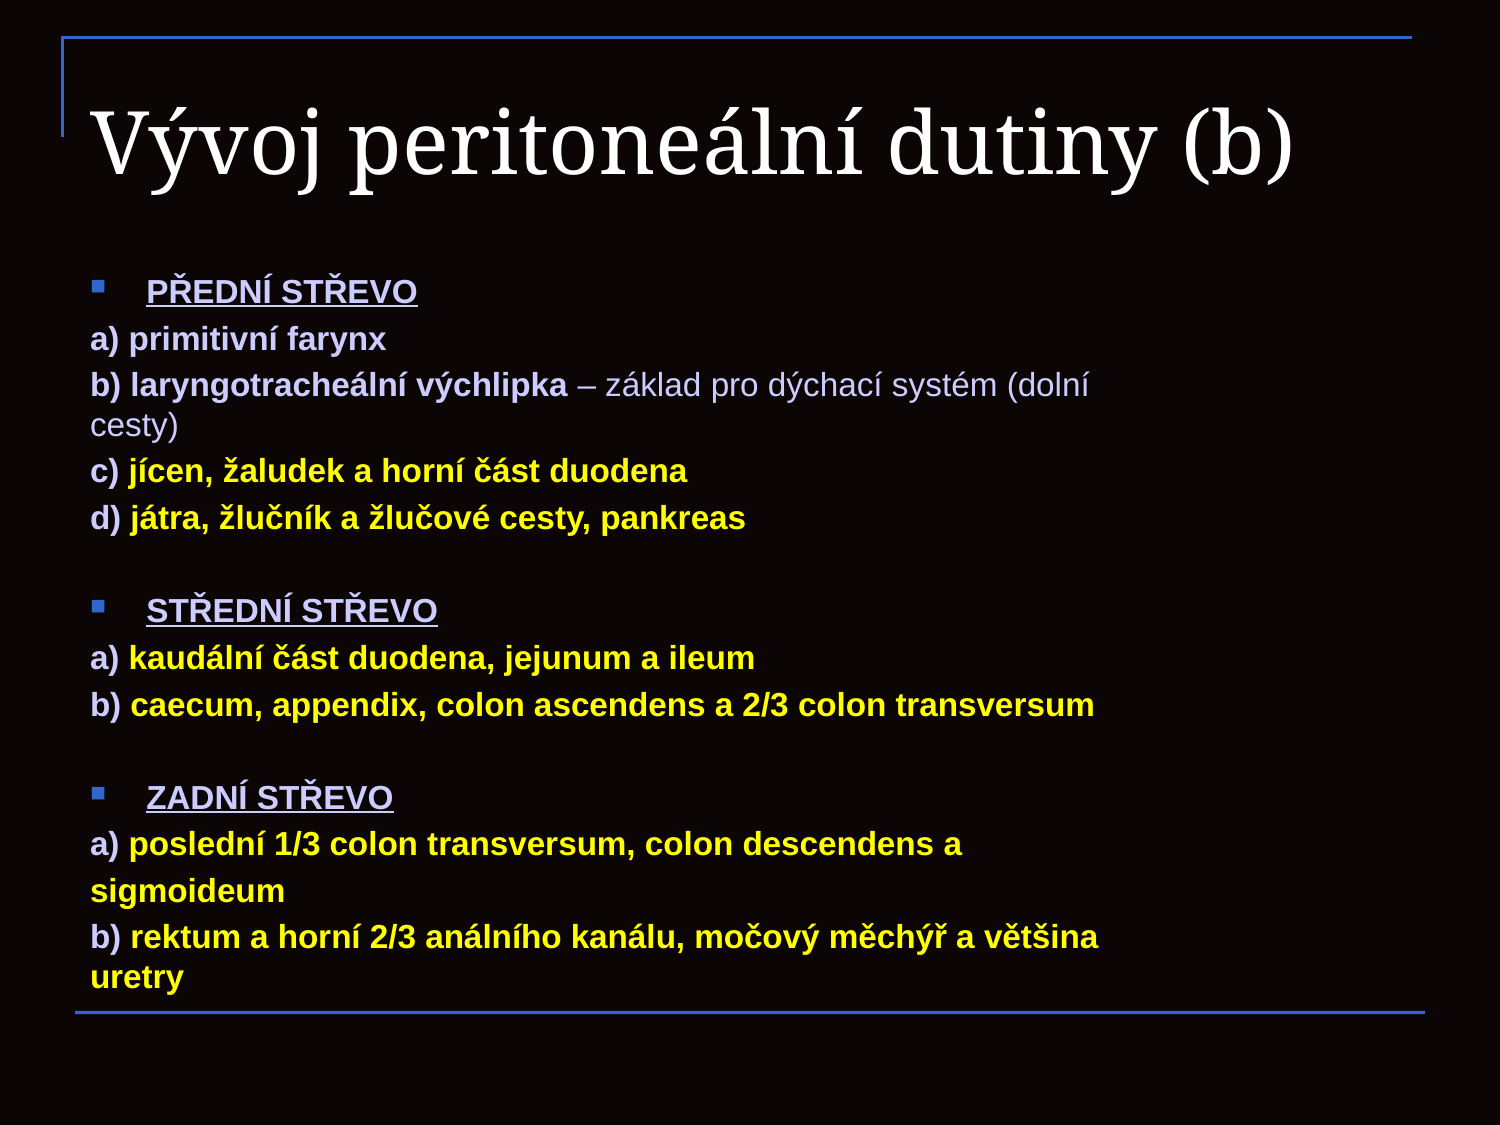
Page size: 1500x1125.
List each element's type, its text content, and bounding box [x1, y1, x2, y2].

title Vývoj peritoneální dutiny (b) [74, 45, 1426, 233]
list PŘEDNÍ STŘEVO a) primitivní farynx b) laryngotracheální výchlipka – základ pro dýchací systém (dolní cesty) c) jícen, žaludek a horní část duodena d) játra, žlučník a žlučové cesty, pankreas STŘEDNÍ STŘEVO a) kaudální část duodena, jejunum a ileum b) caecum, appendix, colon ascendens a 2/3 colon transversum ZADNÍ STŘEVO a) poslední 1/3 colon transversum, colon descendens a sigmoideum b) rektum a horní 2/3 análního kanálu, močový měchýř a většina uretry [74, 262, 1164, 1036]
